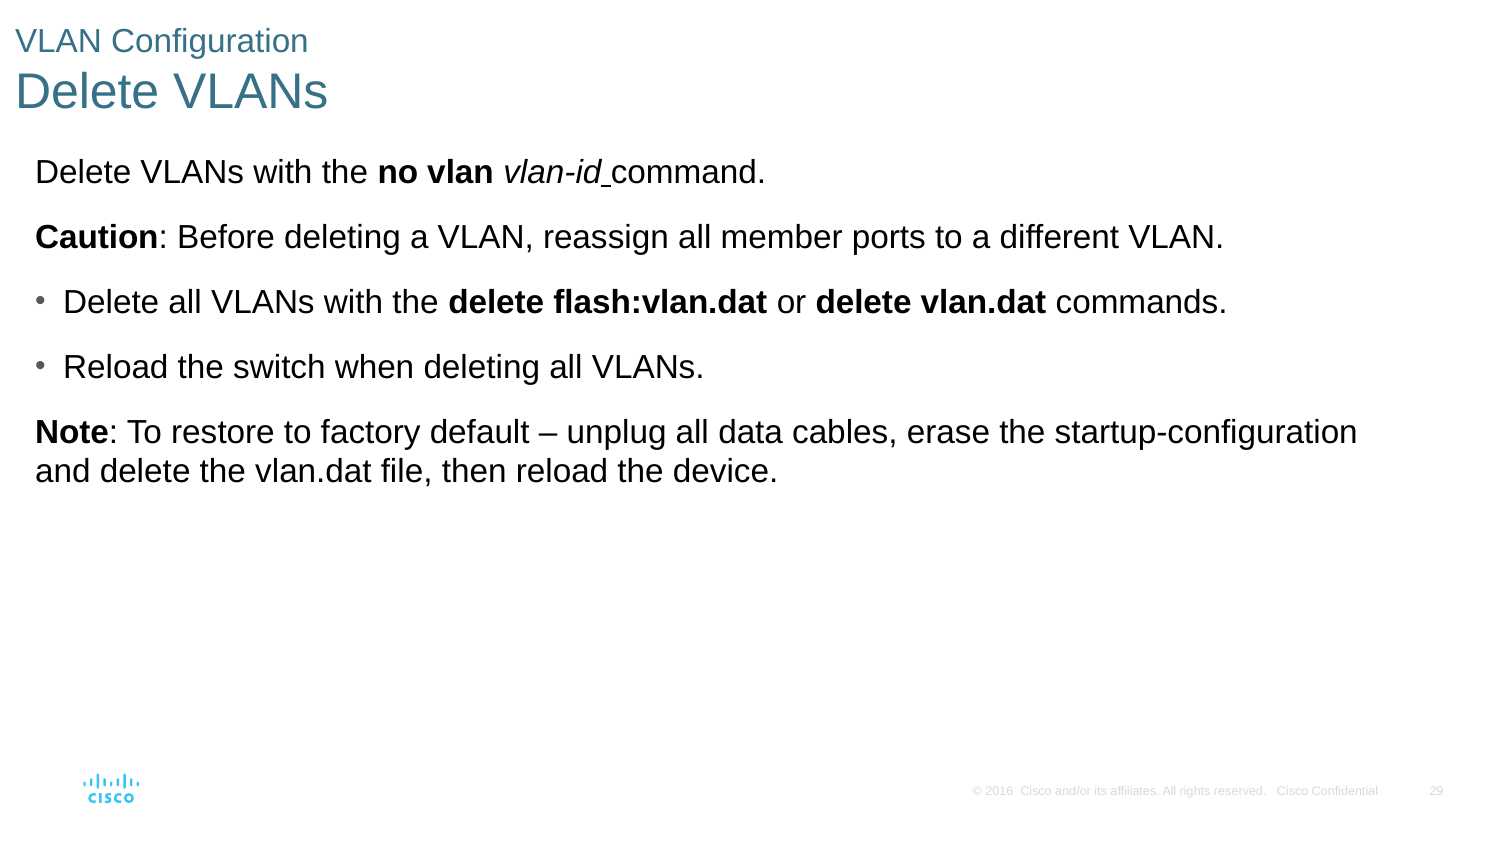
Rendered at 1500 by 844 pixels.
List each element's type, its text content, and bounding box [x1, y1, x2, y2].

title VLAN Configuration Delete VLANs [0, 6, 1500, 131]
list Delete VLANs with the no vlan vlan-id command. Caution: Before deleting a VLAN, reassign all member ports to a different VLAN. Delete all VLANs with the delete flash:vlan.dat or delete vlan.dat commands. Reload the switch when deleting all VLANs. Note: To restore to factory default – unplug all data cables, erase the startup-configuration and delete the vlan.dat file, then reload the device. [20, 142, 1443, 567]
